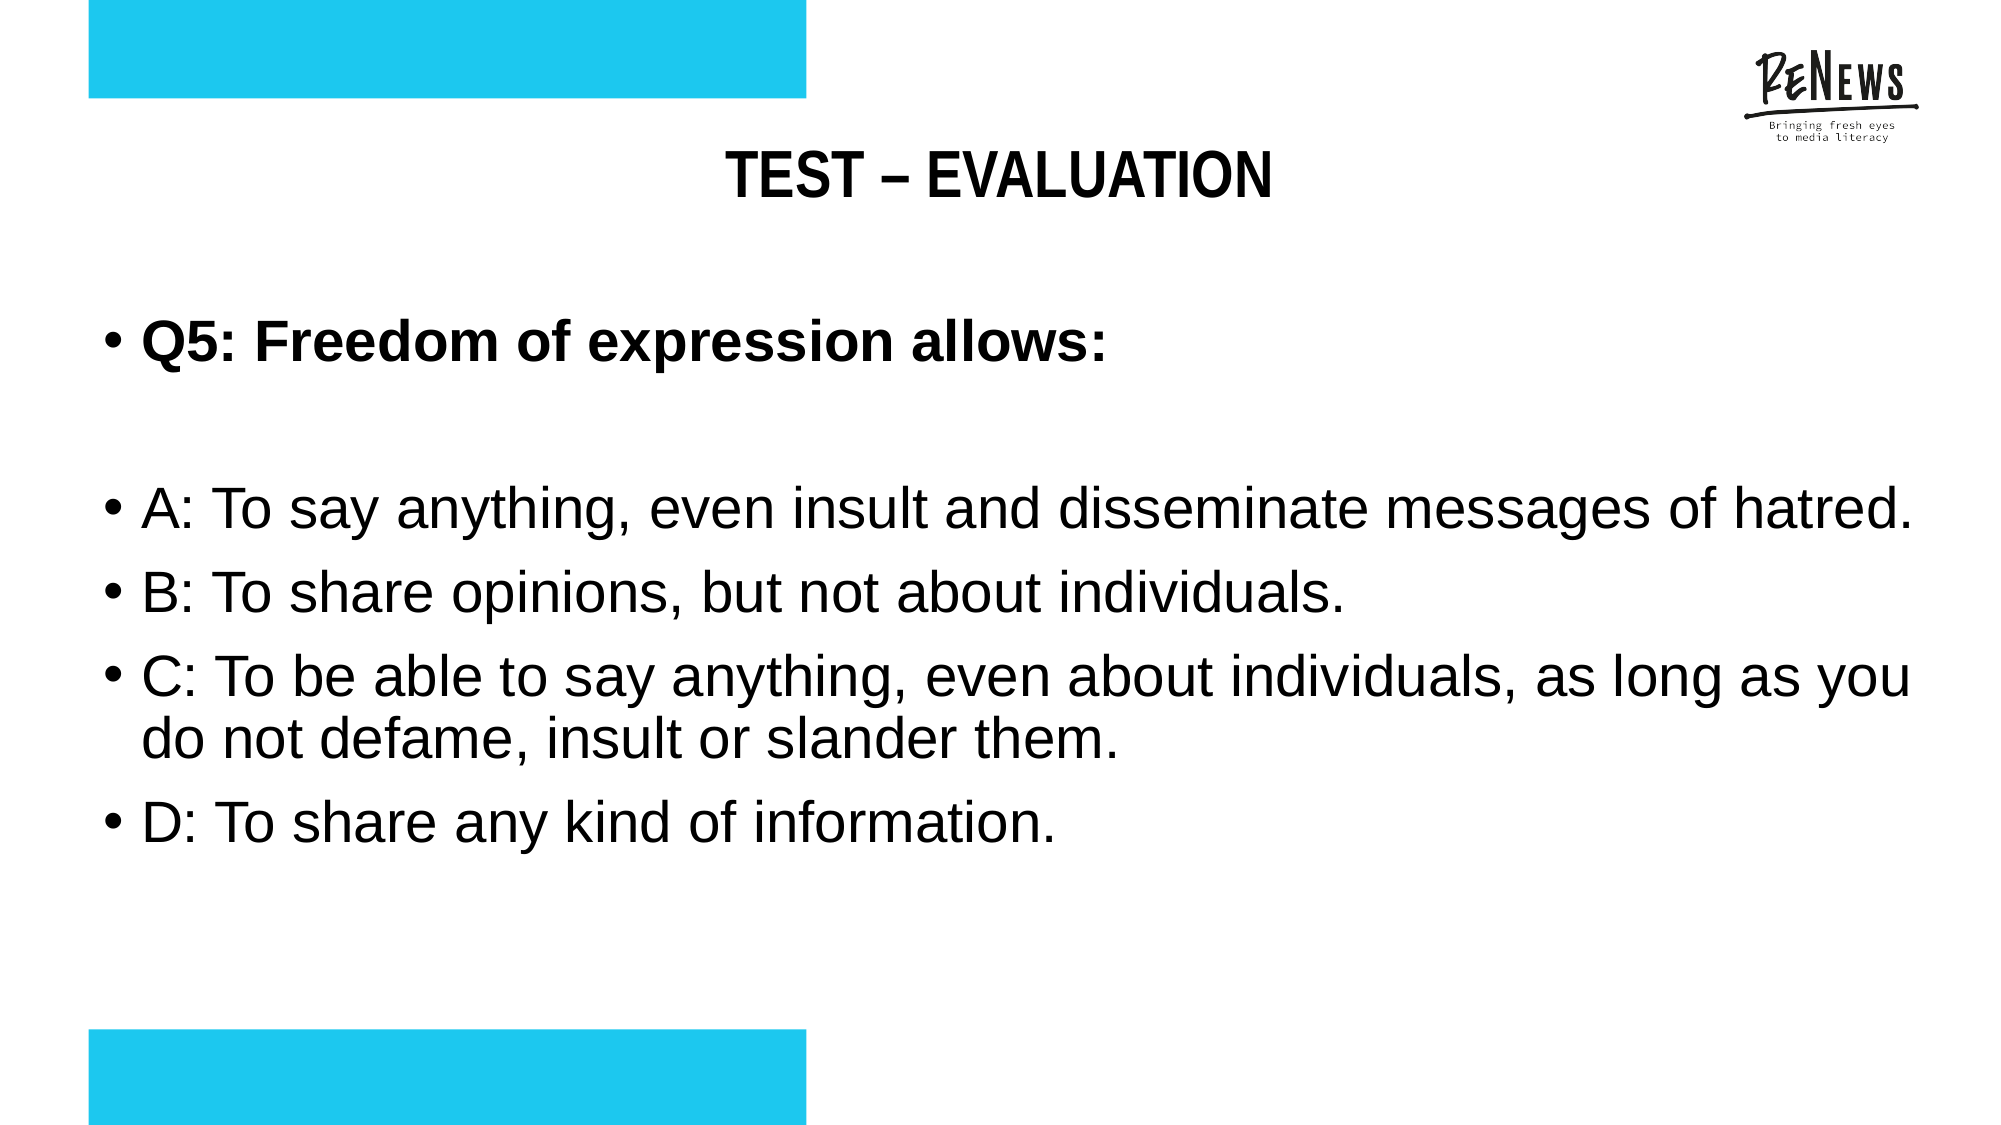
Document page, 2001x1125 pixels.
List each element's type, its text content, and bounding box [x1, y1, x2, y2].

title tEST – Evaluation [0, 86, 2000, 266]
text_box [1735, 0, 1936, 199]
text_box [88, 0, 807, 99]
list Q5: Freedom of expression allows: A: To say anything, even insult and disseminate messages of hatred. B: To share opinions, but not about individuals. C: To be able to say anything, even about individuals, as long as you do not defame, insult or slander them. D: To share any kind of information. [88, 303, 1963, 992]
picture [1744, 50, 1919, 147]
text_box [88, 1028, 807, 1125]
